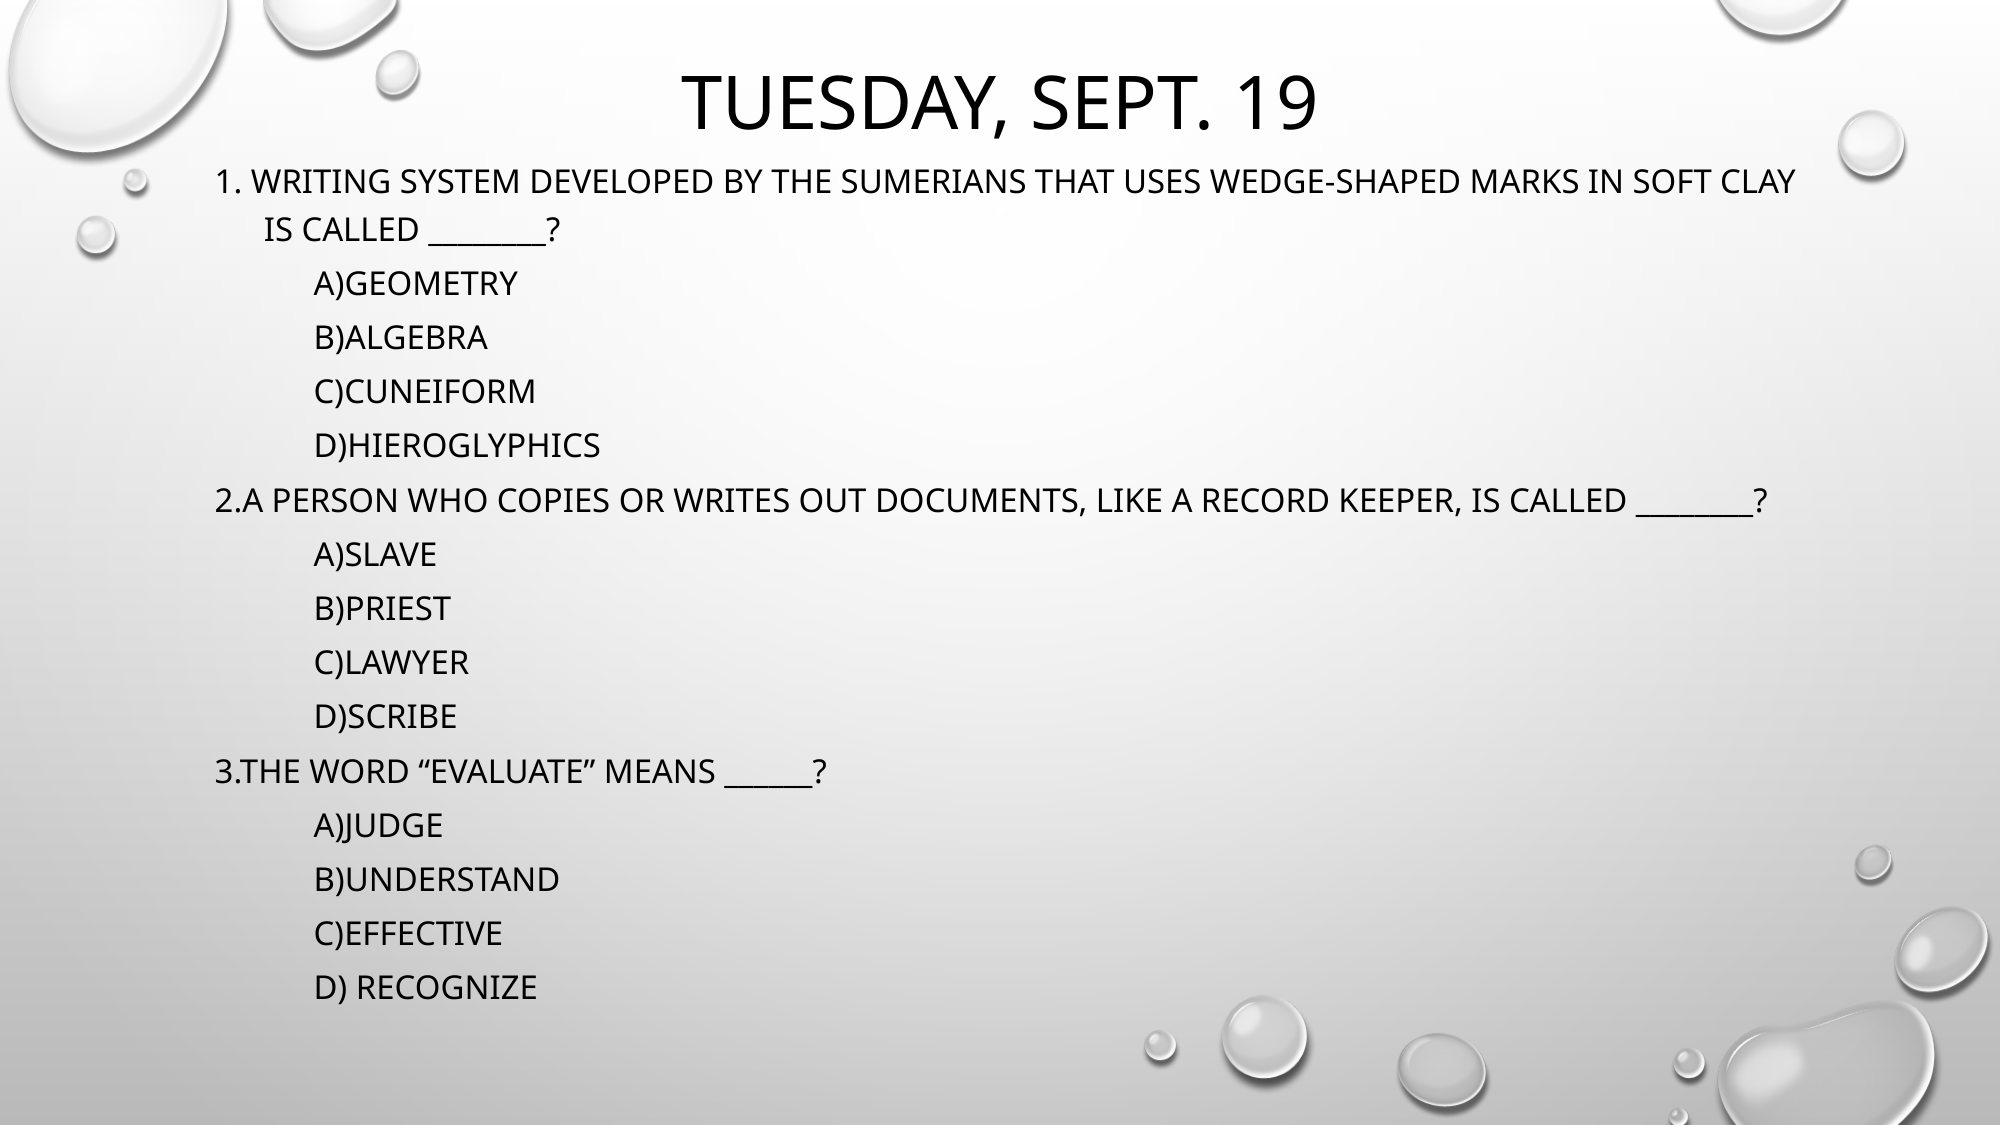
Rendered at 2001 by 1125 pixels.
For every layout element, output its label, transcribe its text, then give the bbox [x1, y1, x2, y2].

title Tuesday, sept. 19 [150, 57, 1850, 145]
list 1. Writing system developed by the Sumerians that uses wedge-shaped marks in soft clay is called ________? a)Geometry b)Algebra c)Cuneiform d)Hieroglyphics 2.A person who copies or writes out documents, like a record keeper, is called ________? a)Slave b)Priest c)Lawyer d)Scribe 3.The word “evaluate” means ______? a)Judge b)Understand c)Effective D) Recognize [150, 145, 1850, 1052]
picture [0, 0, 2000, 1125]
